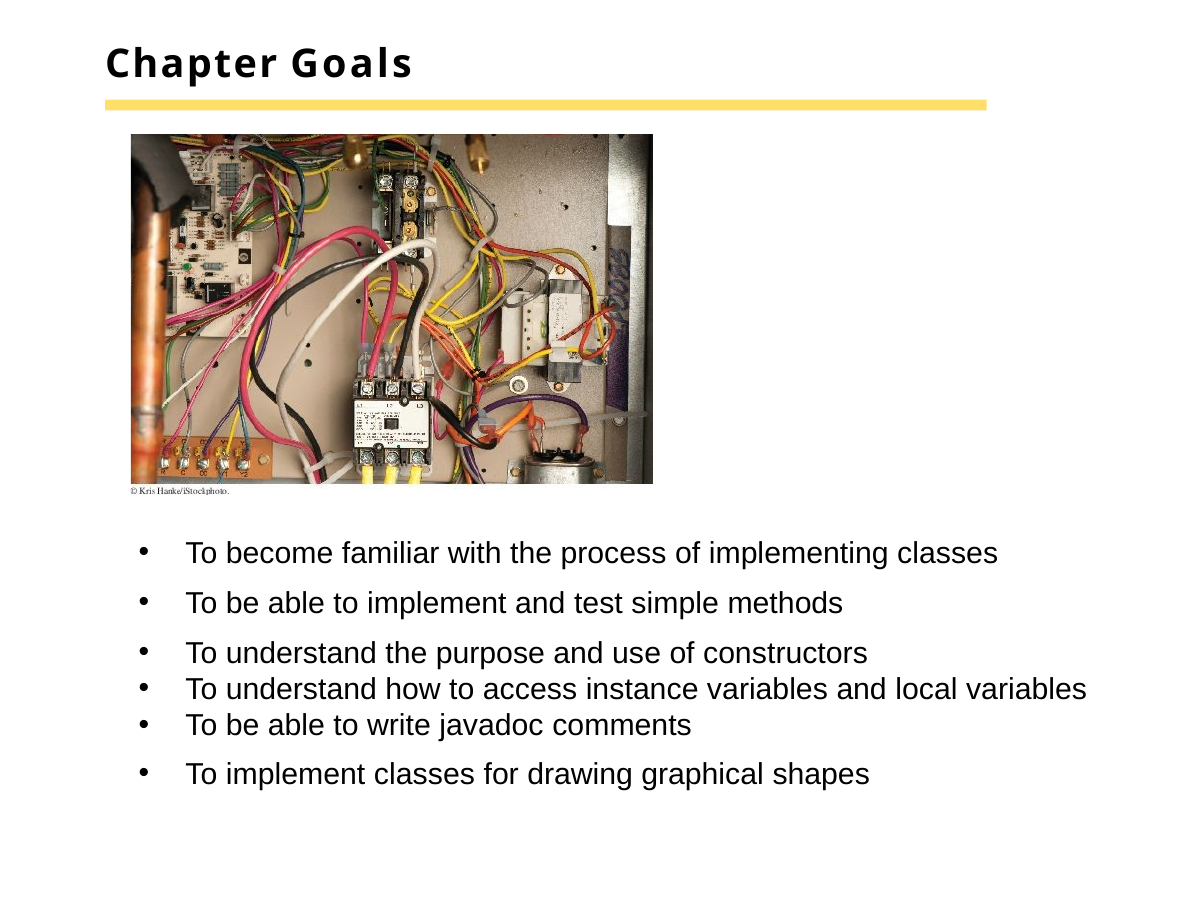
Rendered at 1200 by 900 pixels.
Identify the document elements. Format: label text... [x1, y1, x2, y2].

text_box To become familiar with the process of implementing classes To be able to implement and test simple methods To understand the purpose and use of constructors To understand how to access instance variables and local variables To be able to write javadoc comments To implement classes for drawing graphical shapes [136, 519, 1100, 841]
text_box [130, 134, 653, 495]
title Chapter Goals [102, 37, 1097, 188]
